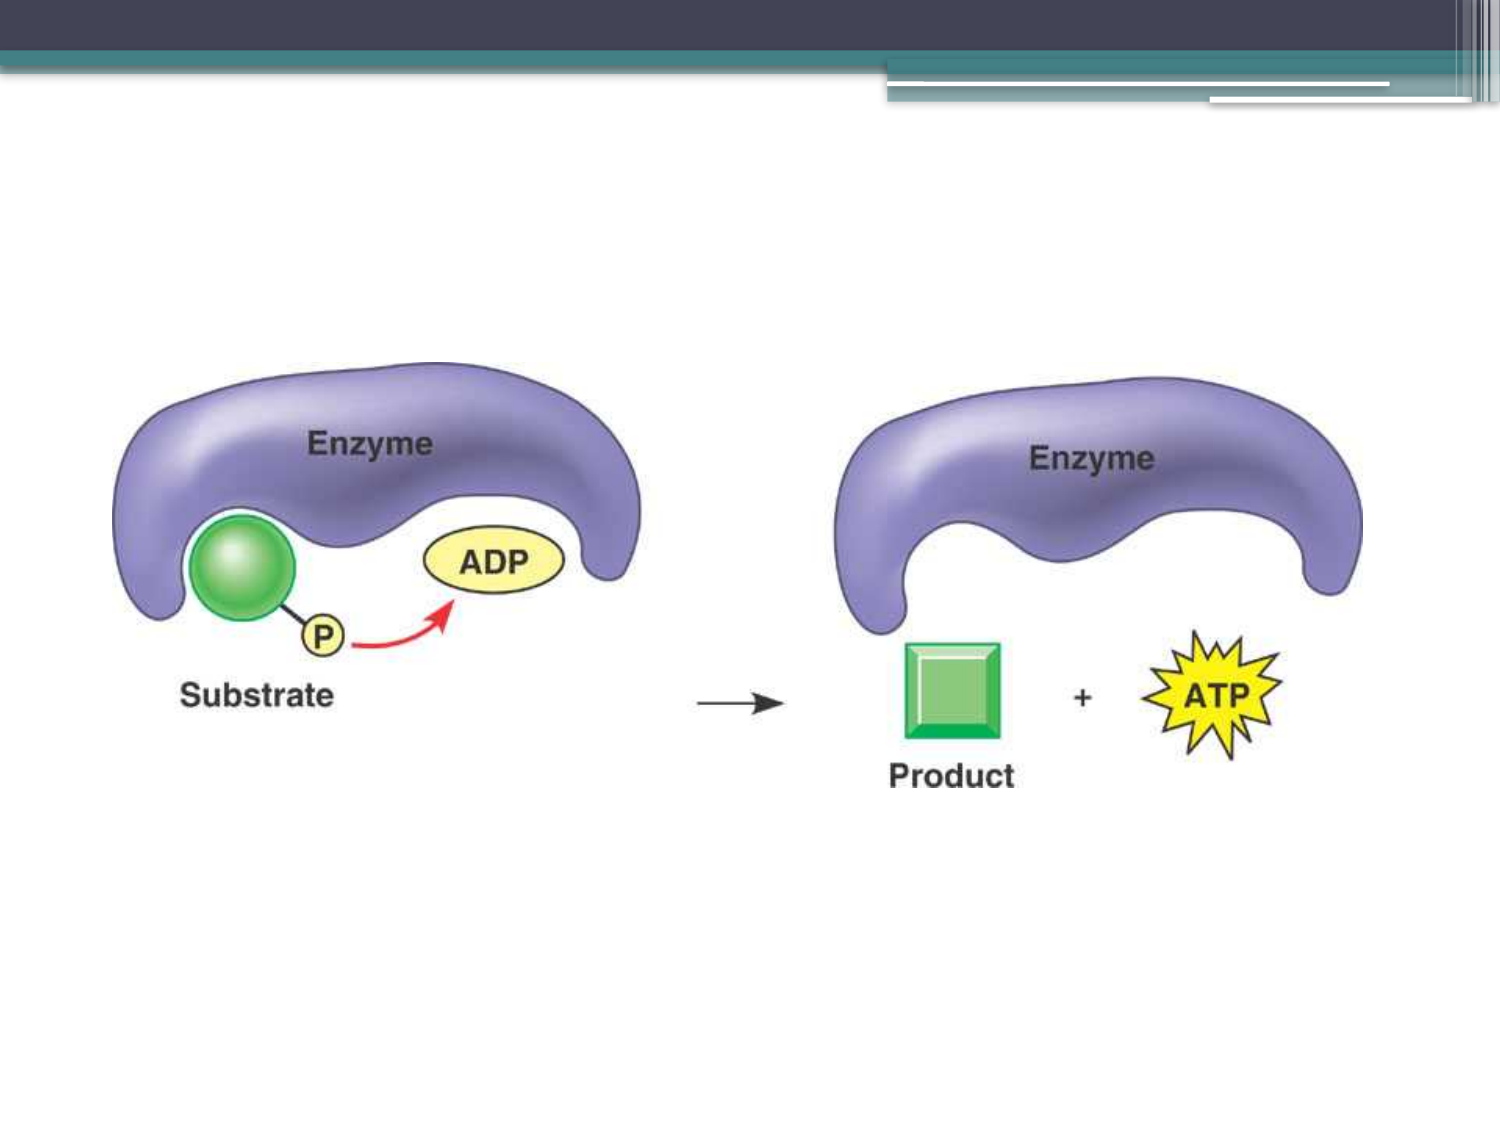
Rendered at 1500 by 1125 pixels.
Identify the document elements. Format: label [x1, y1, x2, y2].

picture [112, 362, 1363, 788]
